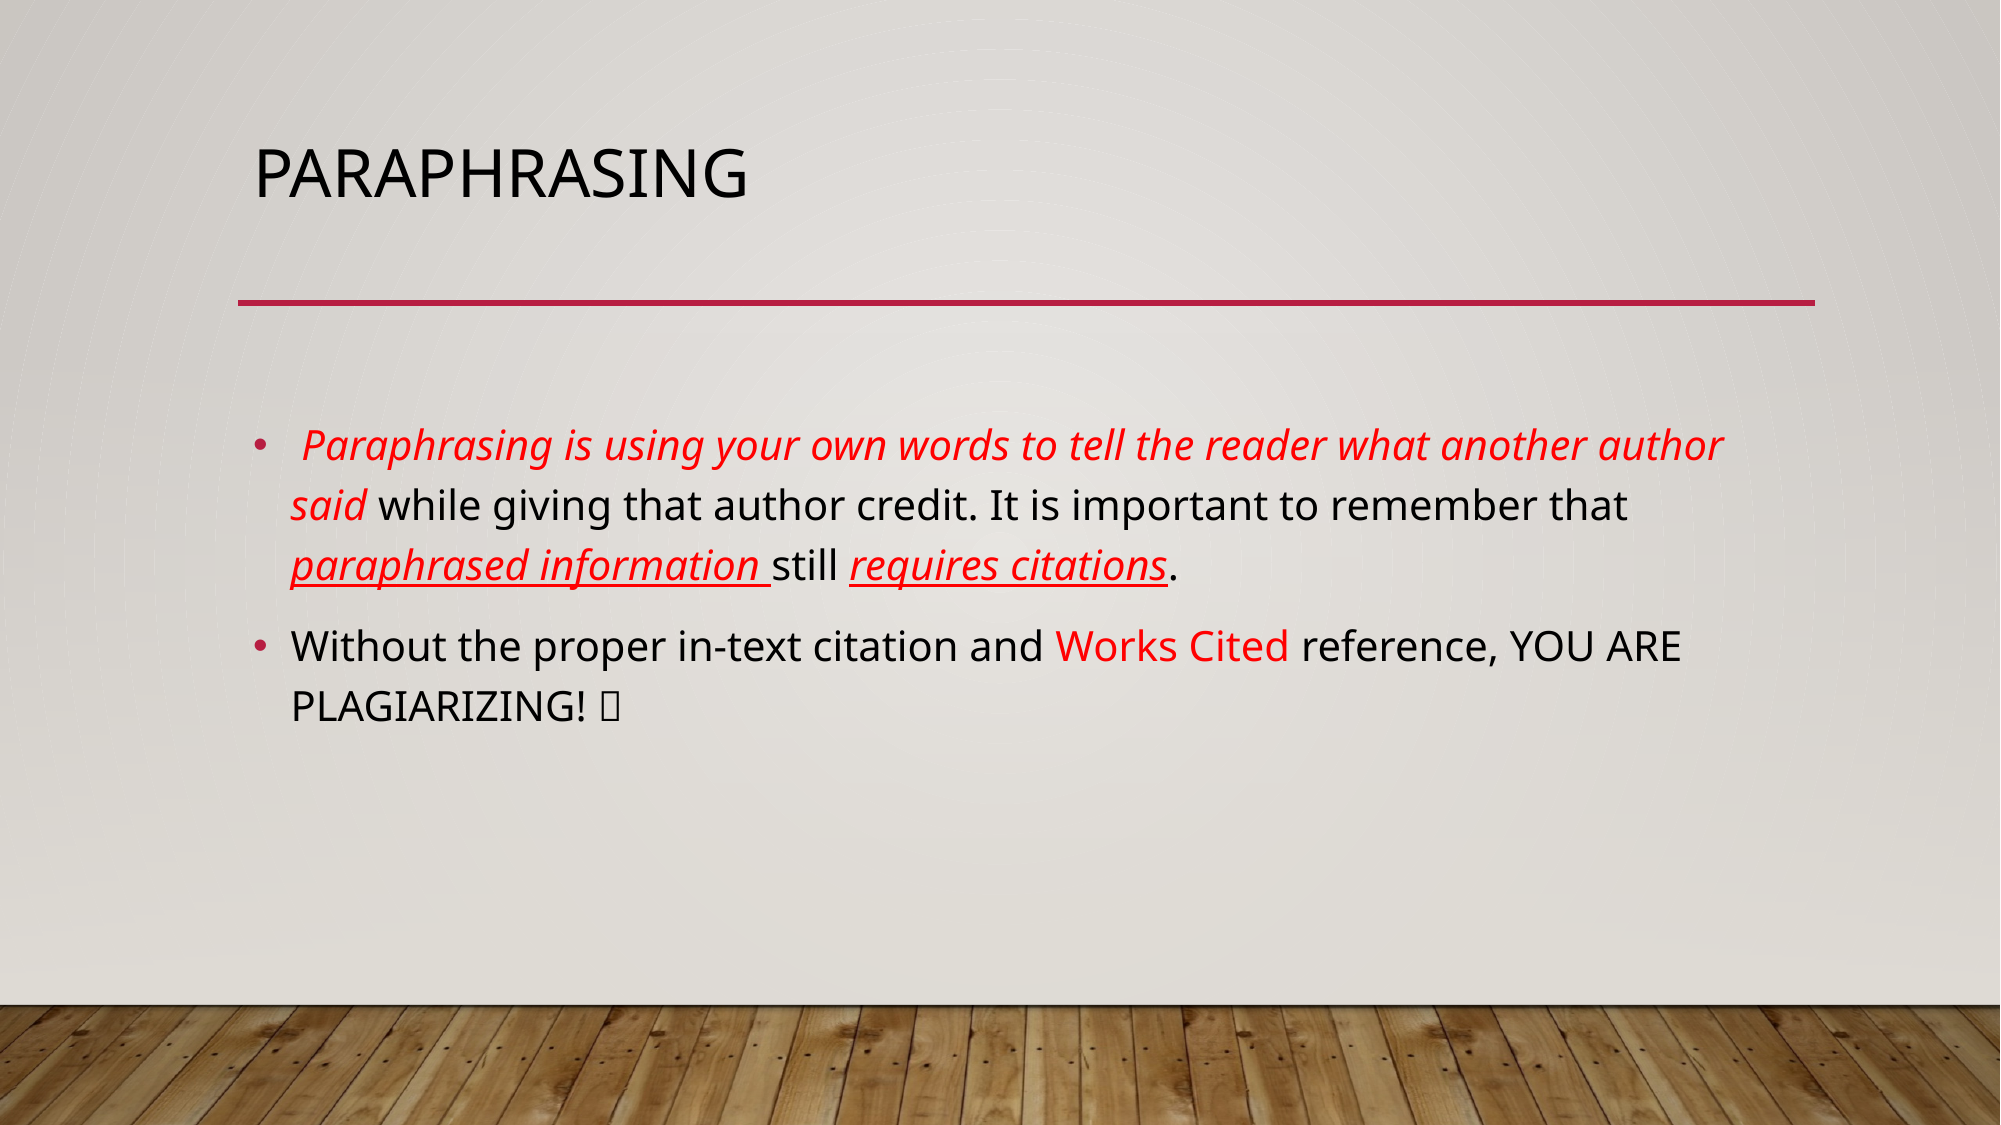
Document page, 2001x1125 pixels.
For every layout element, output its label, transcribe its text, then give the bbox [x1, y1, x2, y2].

picture [0, 1005, 2000, 1125]
title paraphrasing [238, 131, 1814, 305]
list Paraphrasing is using your own words to tell the reader what another author said while giving that author credit. It is important to remember that paraphrased information still requires citations. Without the proper in-text citation and Works Cited reference, YOU ARE PLAGIARIZING!  [238, 330, 1814, 897]
